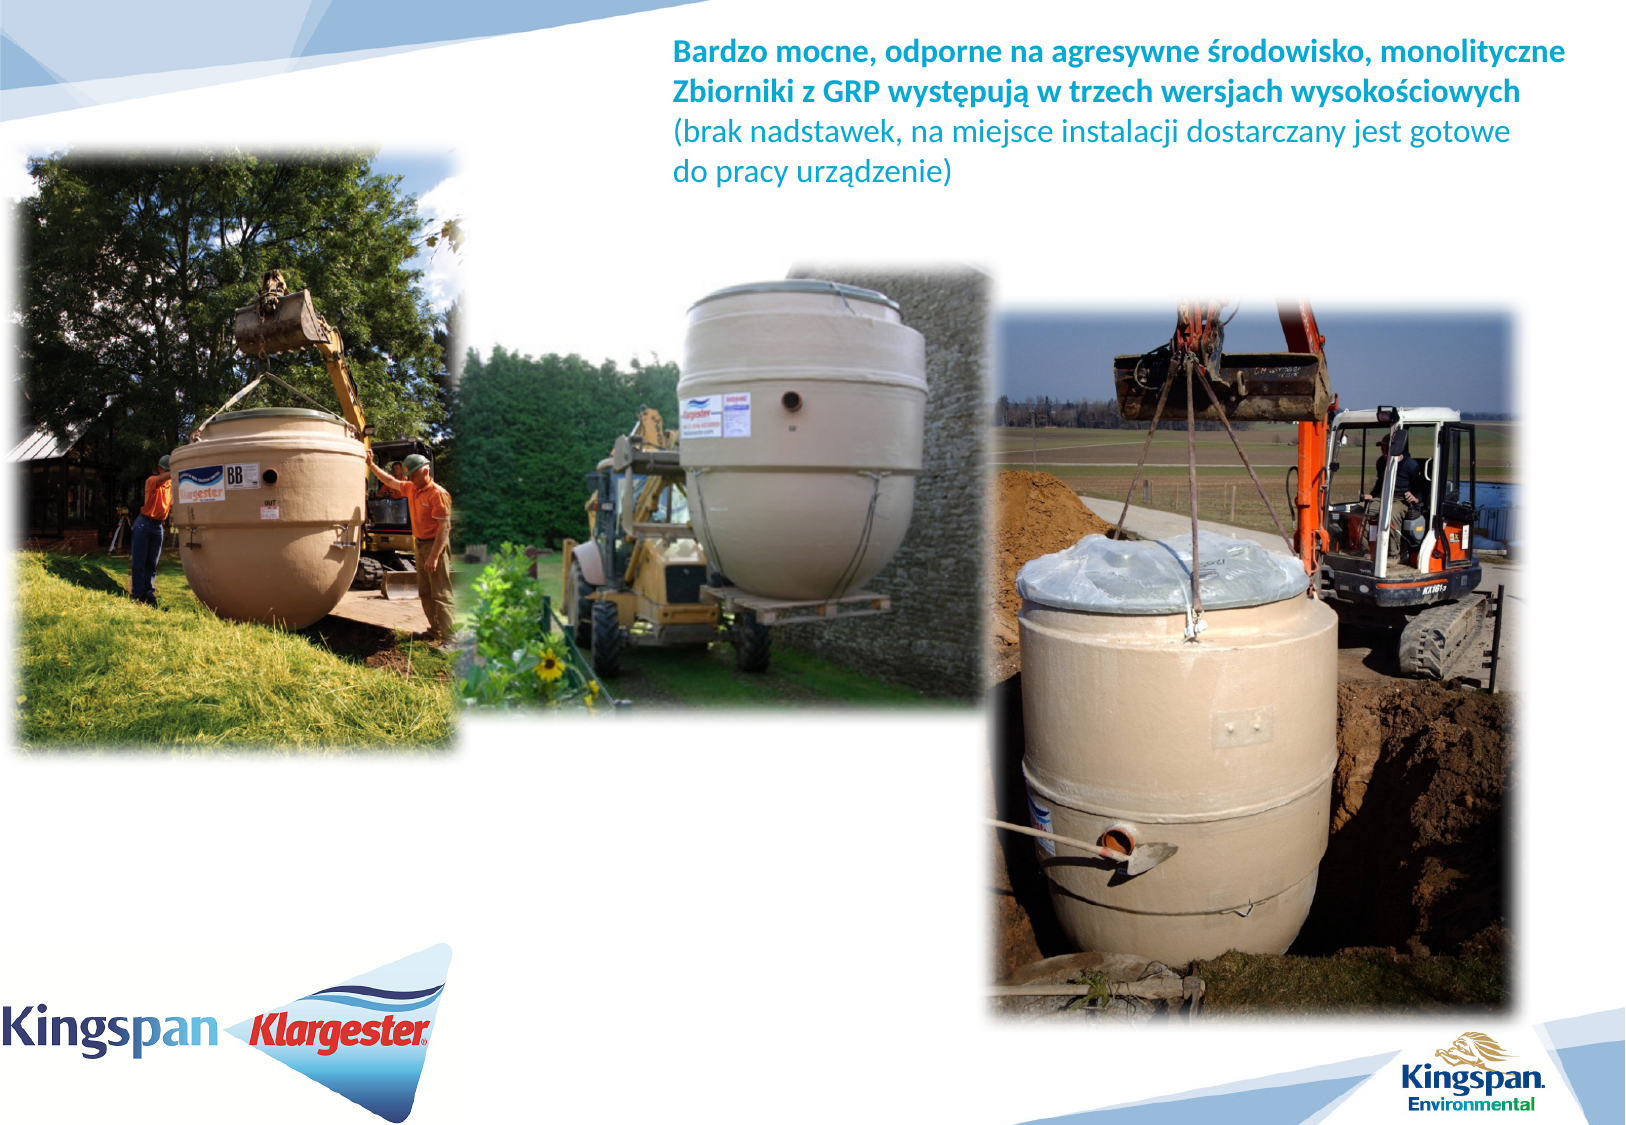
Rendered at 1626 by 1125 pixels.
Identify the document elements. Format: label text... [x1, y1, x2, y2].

picture [0, 0, 716, 124]
picture [0, 136, 1625, 1125]
text_box Bardzo mocne, odporne na agresywne środowisko, monolityczne Zbiorniki z GRP występują w trzech wersjach wysokościowych (brak nadstawek, na miejsce instalacji dostarczany jest gotowe do pracy urządzenie) [658, 22, 1590, 197]
picture [0, 941, 457, 1125]
